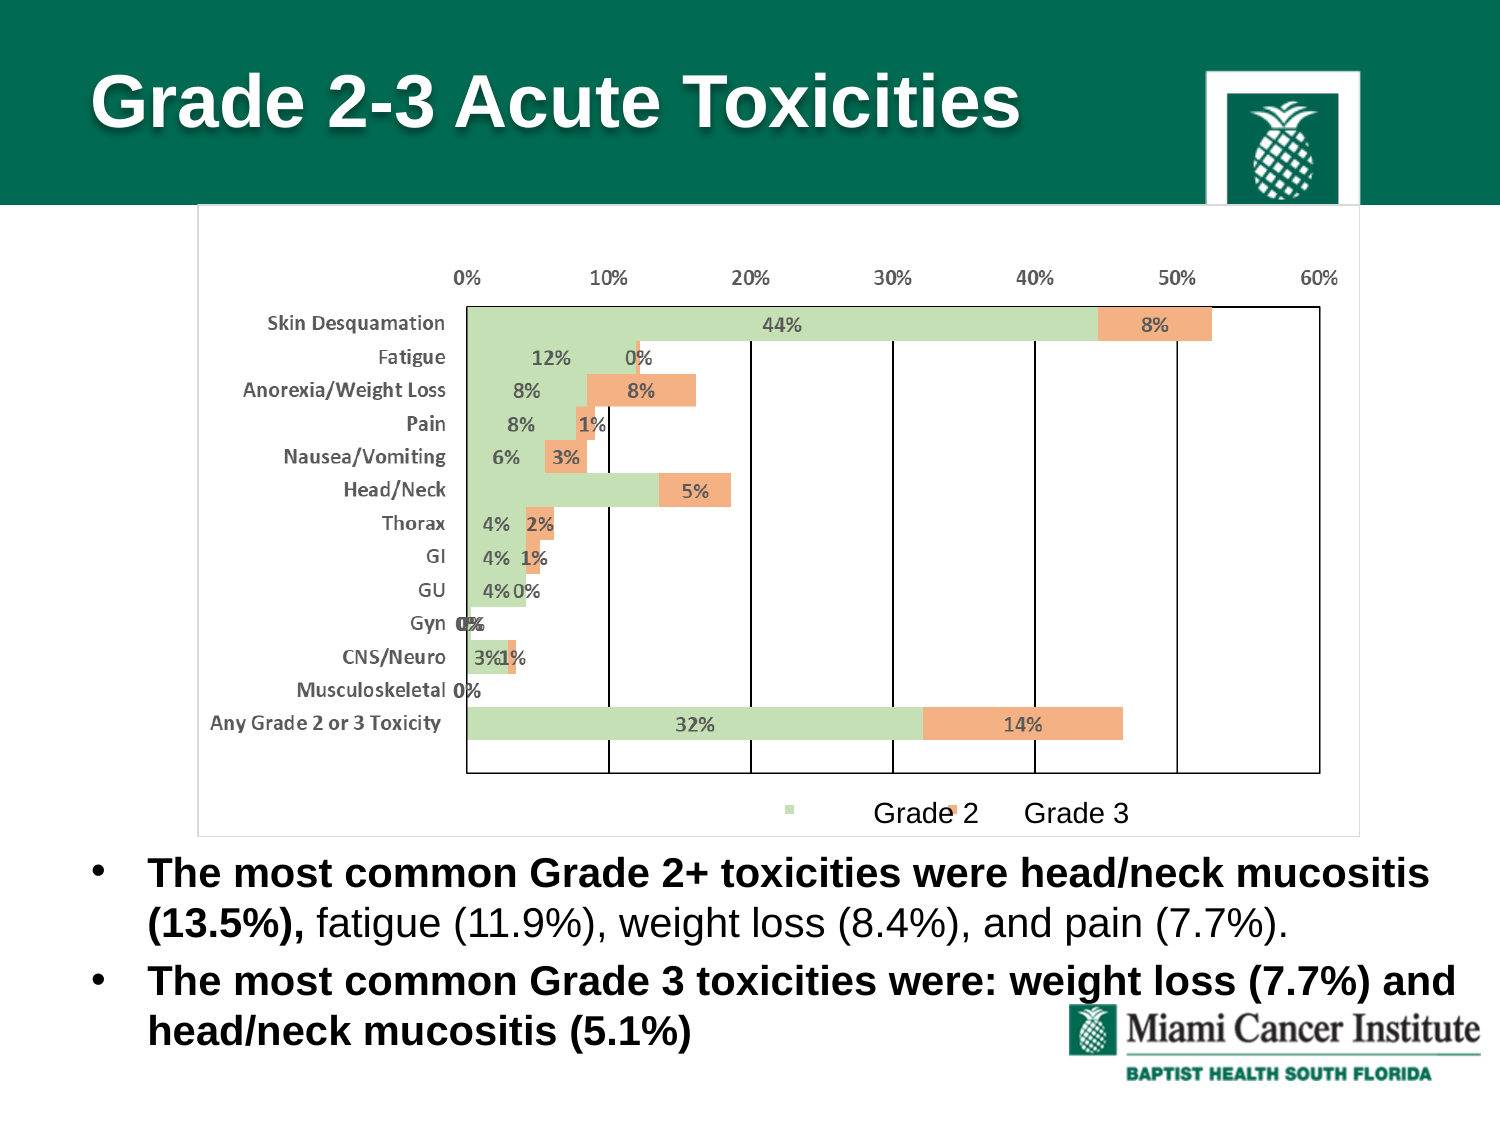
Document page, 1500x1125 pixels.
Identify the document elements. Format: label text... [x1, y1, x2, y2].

picture [196, 204, 1360, 837]
picture [1069, 1004, 1481, 1082]
text_box Grade 2-3 Acute Toxicities [74, 23, 1425, 172]
list The most common Grade 2+ toxicities were head/neck mucositis (13.5%), fatigue (11.9%), weight loss (8.4%), and pain (7.7%). The most common Grade 3 toxicities were: weight loss (7.7%) and head/neck mucositis (5.1%) [75, 837, 1481, 1125]
